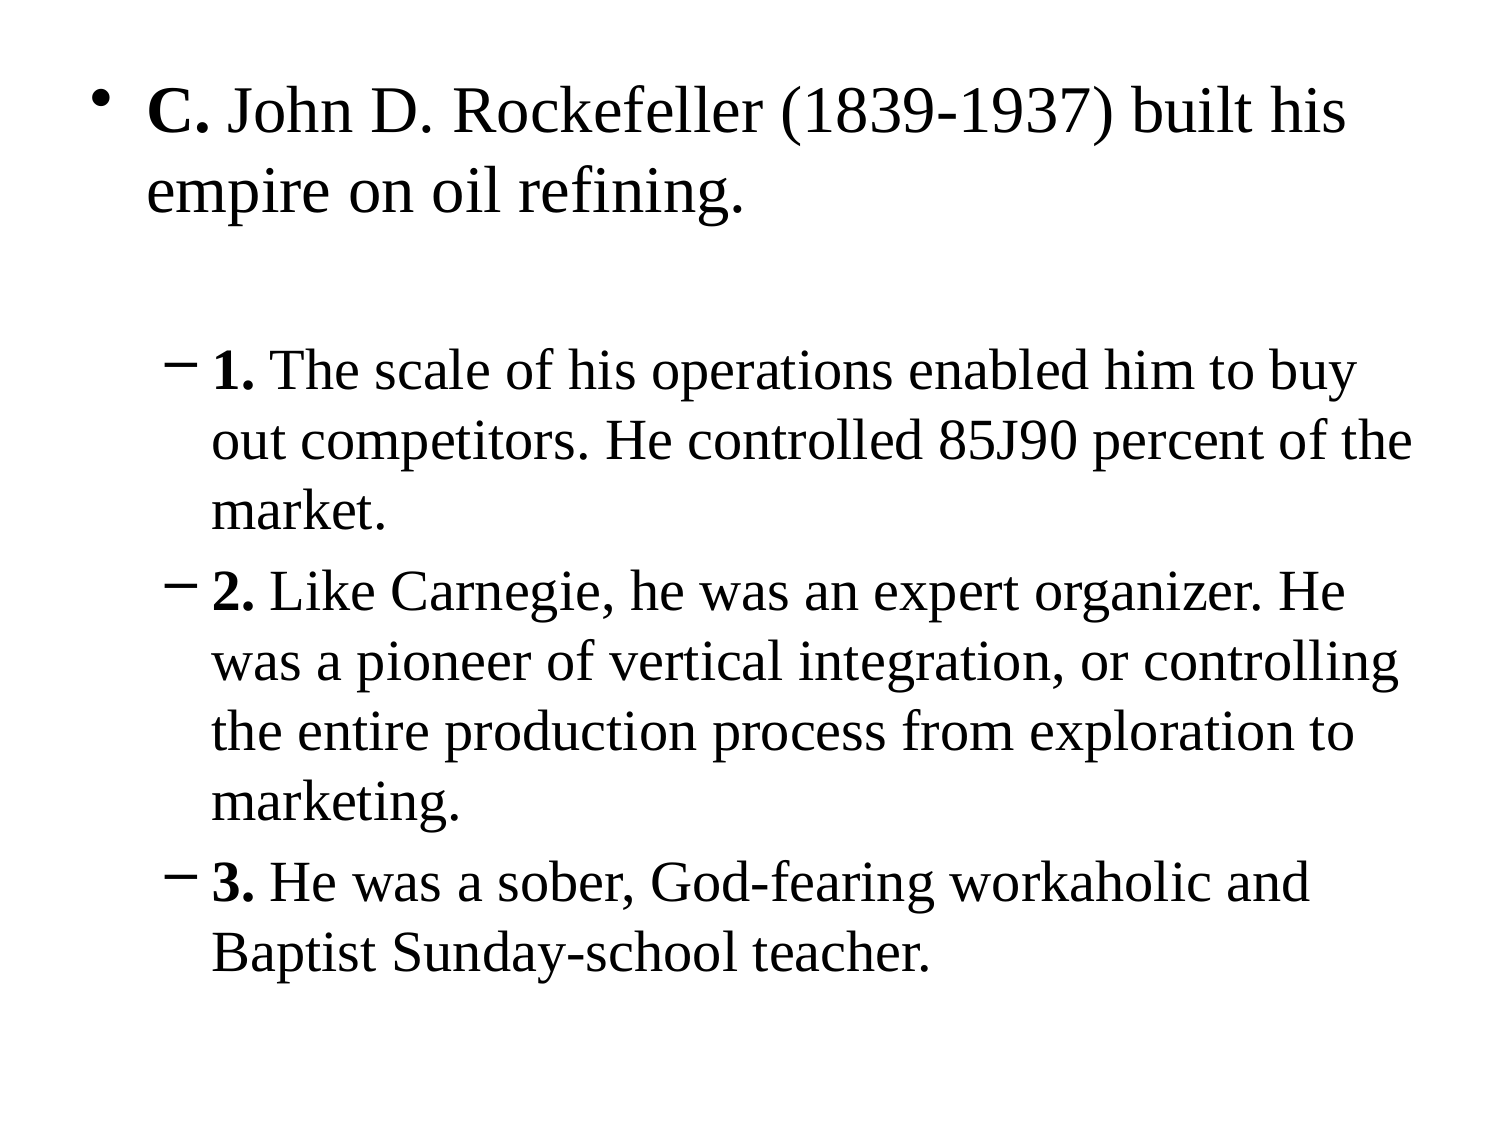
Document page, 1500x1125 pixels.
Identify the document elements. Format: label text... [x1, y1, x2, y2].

list C. John D. Rockefeller (1839-1937) built his empire on oil refining. 1. The scale of his operations enabled him to buy out competitors. He controlled 85J90 percent of the market. 2. Like Carnegie, he was an expert organizer. He was a pioneer of vertical integration, or controlling the entire production process from exploration to marketing. 3. He was a sober, God-fearing workaholic and Baptist Sunday-school teacher. [74, 58, 1454, 1067]
